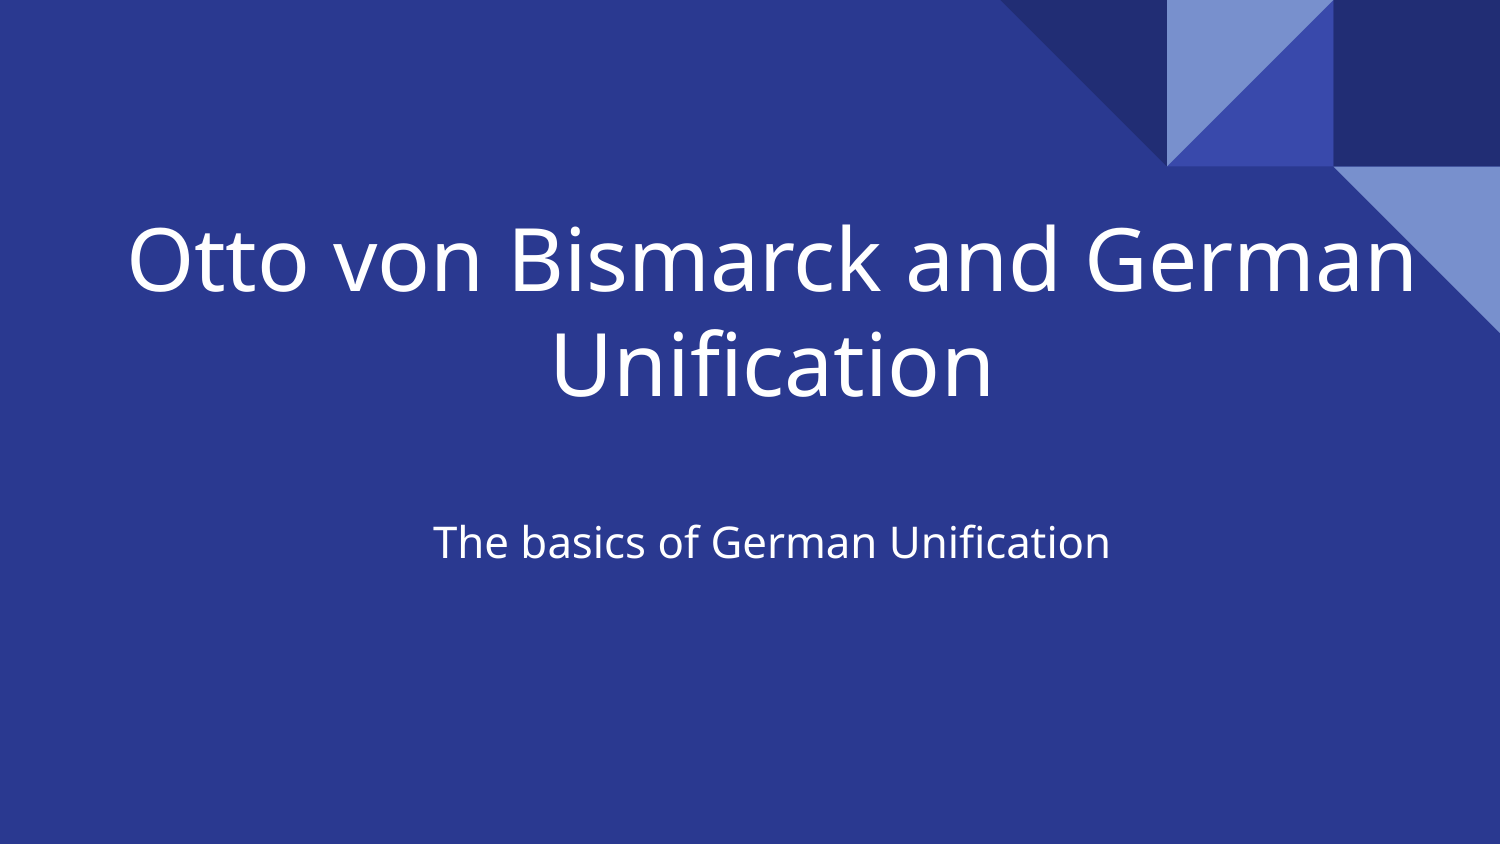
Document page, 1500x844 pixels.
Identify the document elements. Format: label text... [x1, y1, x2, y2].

subtitle The basics of German Unification [98, 499, 1447, 571]
title Otto von Bismarck and German Unification [98, 291, 1447, 429]
